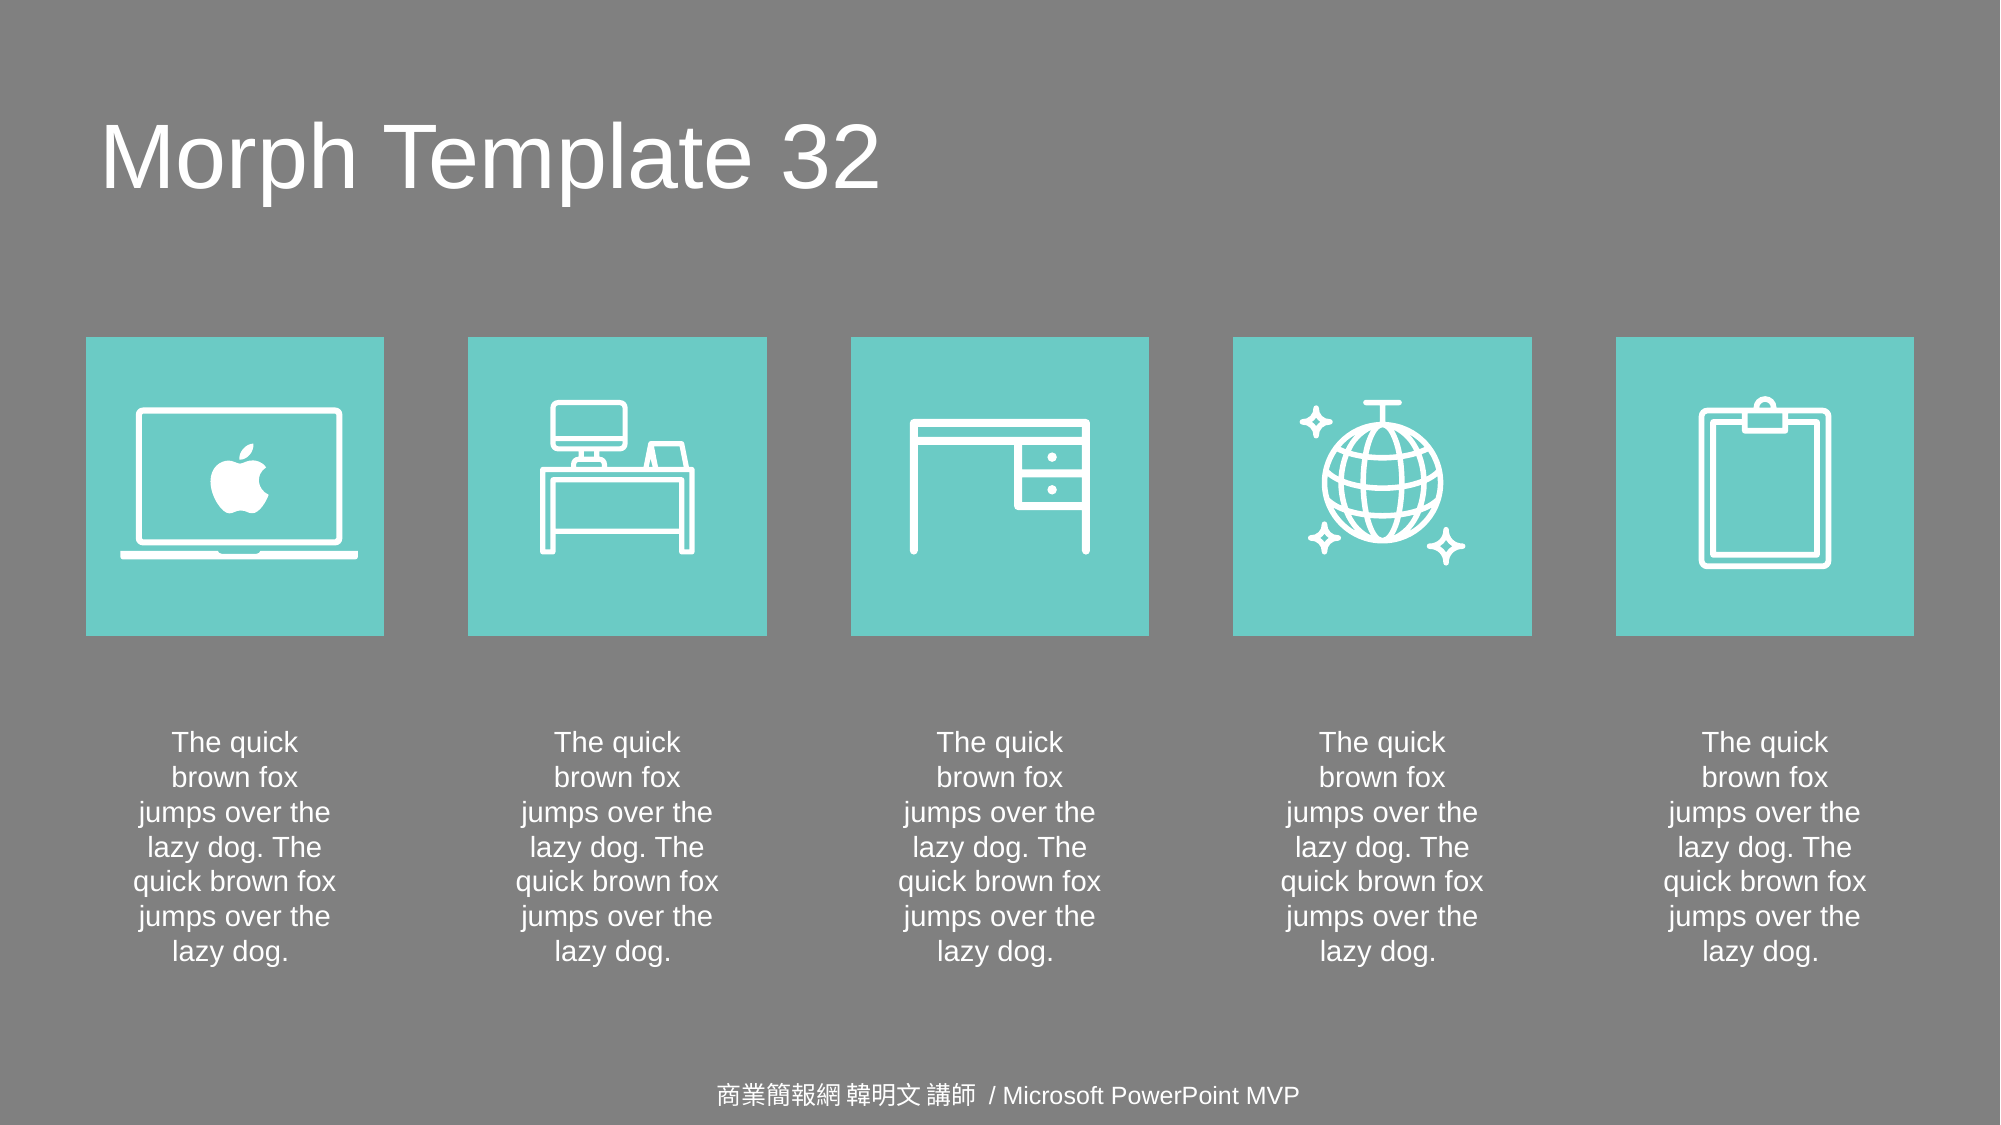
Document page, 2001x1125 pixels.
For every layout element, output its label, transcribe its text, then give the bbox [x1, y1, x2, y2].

text_box The quick brown fox jumps over the lazy dog. The quick brown fox jumps over the lazy dog. [881, 715, 1119, 976]
text_box [86, 338, 384, 635]
footer 商業簡報網 韓明文 講師 / Microsoft PowerPoint MVP [671, 1065, 1347, 1125]
text_box [469, 338, 766, 635]
text_box [540, 399, 695, 555]
text_box The quick brown fox jumps over the lazy dog. The quick brown fox jumps over the lazy dog. [116, 715, 354, 976]
text_box The quick brown fox jumps over the lazy dog. The quick brown fox jumps over the lazy dog. [499, 715, 736, 976]
text_box [1616, 338, 1914, 635]
text_box The quick brown fox jumps over the lazy dog. The quick brown fox jumps over the lazy dog. [1646, 715, 1884, 976]
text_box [120, 407, 358, 558]
text_box [851, 338, 1149, 635]
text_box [1299, 399, 1466, 566]
text_box The quick brown fox jumps over the lazy dog. The quick brown fox jumps over the lazy dog. [1264, 715, 1501, 976]
text_box Morph Template 32 [84, 89, 944, 215]
text_box [1698, 396, 1832, 570]
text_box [909, 418, 1090, 555]
text_box [1234, 338, 1531, 635]
